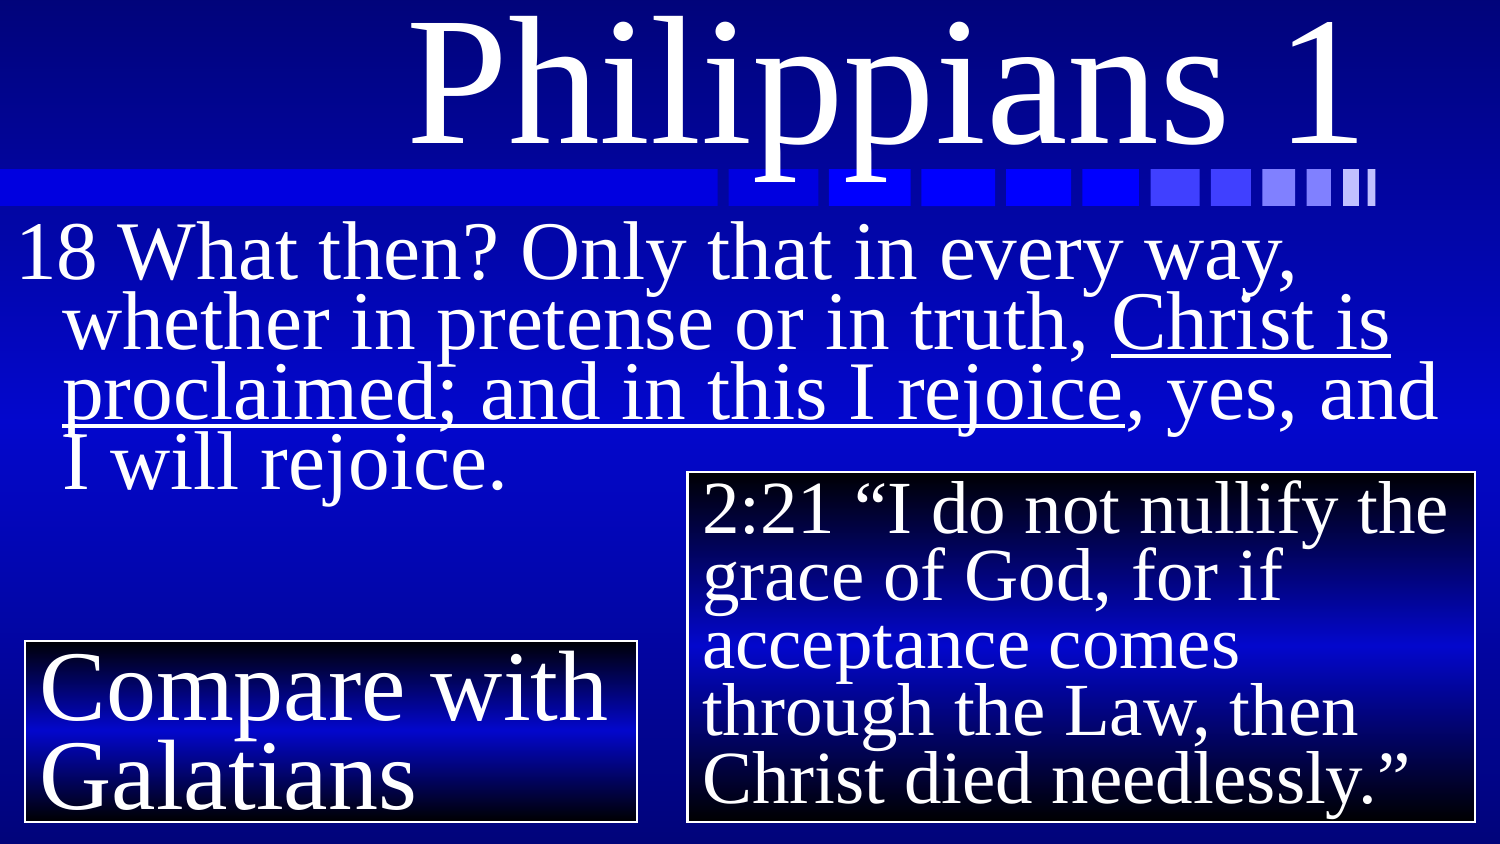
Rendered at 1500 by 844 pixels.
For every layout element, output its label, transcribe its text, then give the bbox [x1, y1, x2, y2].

list 18 What then? Only that in every way, whether in pretense or in truth, Christ is proclaimed; and in this I rejoice, yes, and I will rejoice. [0, 215, 1500, 741]
title Philippians 1 [209, 43, 1385, 185]
text_box 2:21 “I do not nullify the grace of God, for if acceptance comes through the Law, then Christ died needlessly.” [687, 471, 1475, 822]
text_box Compare with Galatians [24, 640, 638, 822]
